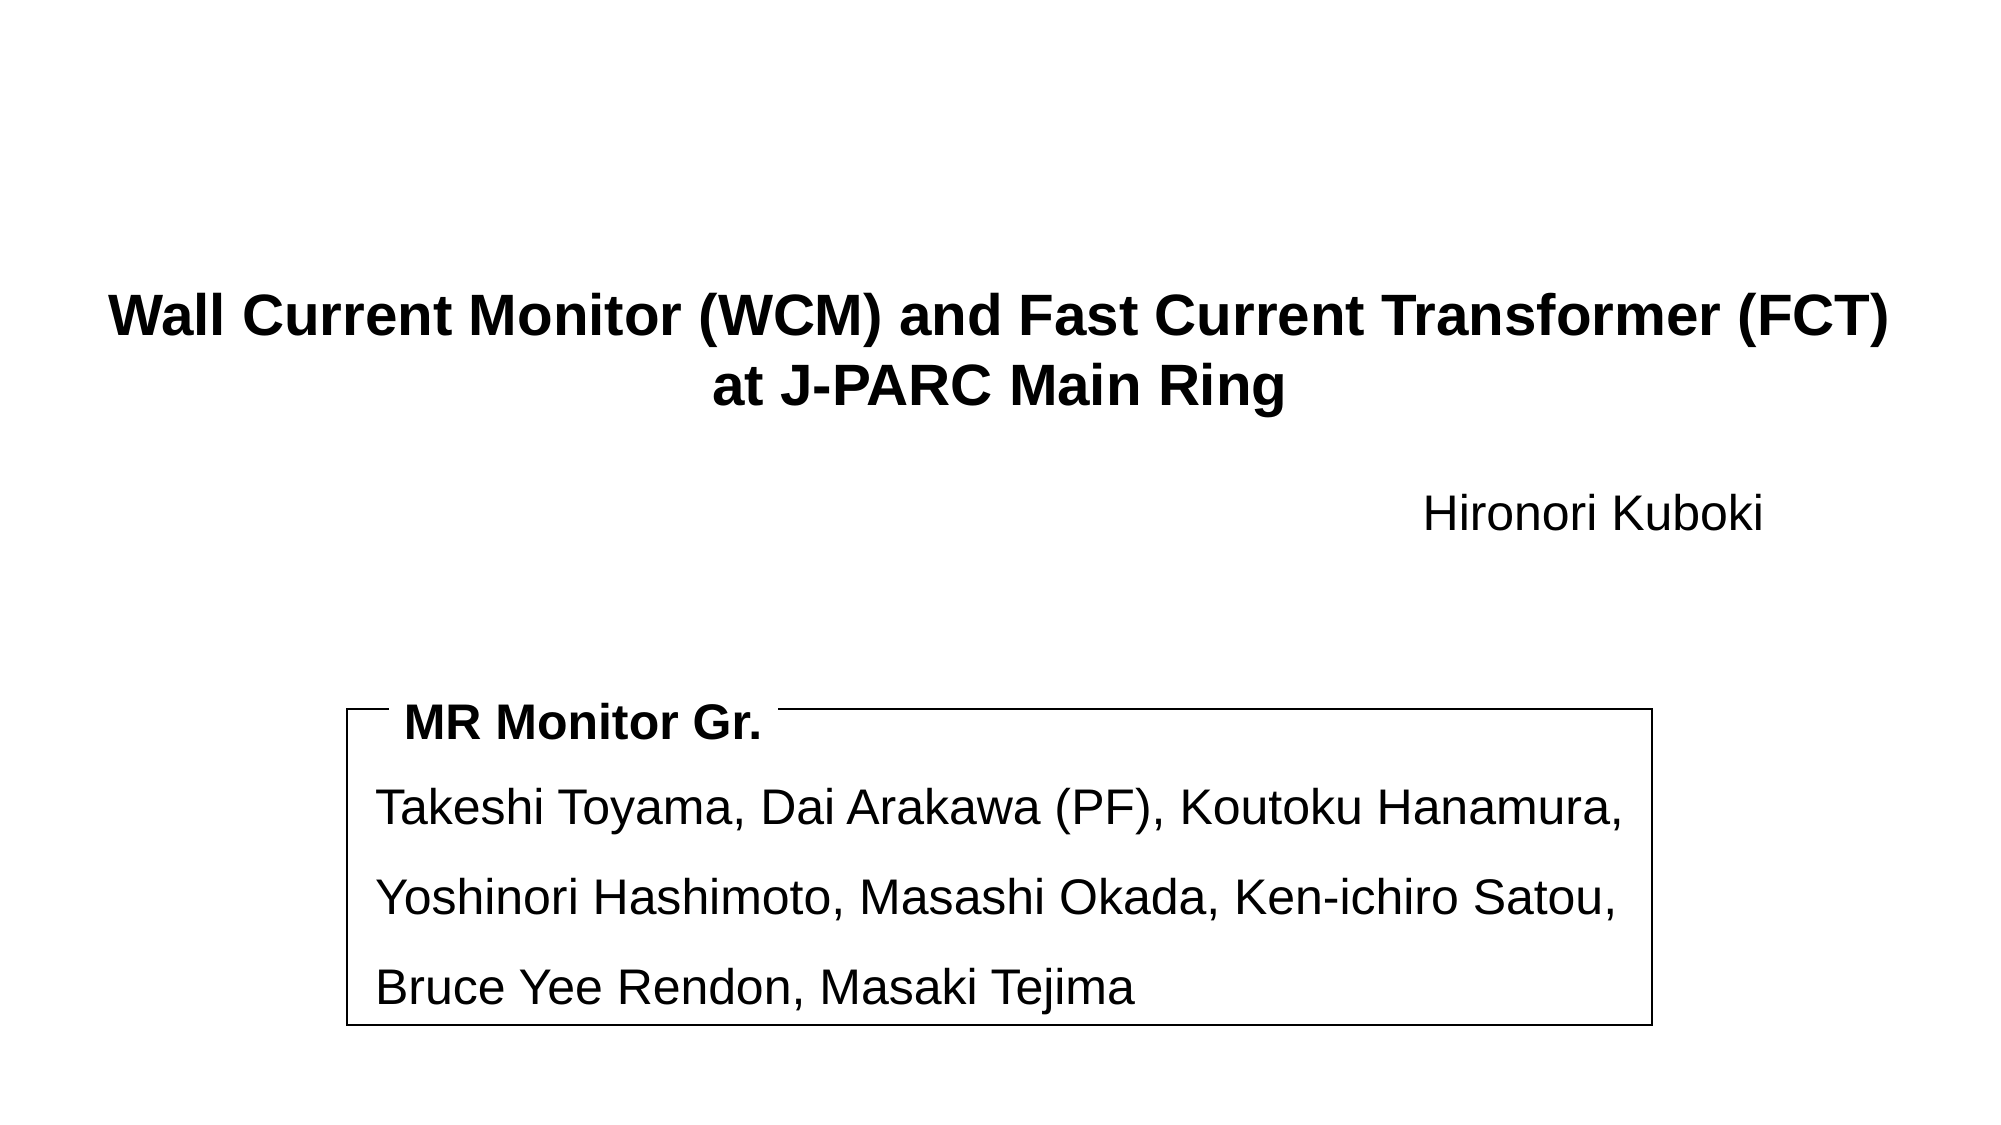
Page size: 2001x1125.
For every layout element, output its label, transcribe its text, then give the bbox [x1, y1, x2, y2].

text_box Hironori Kuboki [1407, 473, 1779, 548]
text_box Wall Current Monitor (WCM) and Fast Current Transformer (FCT) at J-PARC Main Ring [93, 269, 1907, 425]
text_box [347, 652, 1653, 1026]
